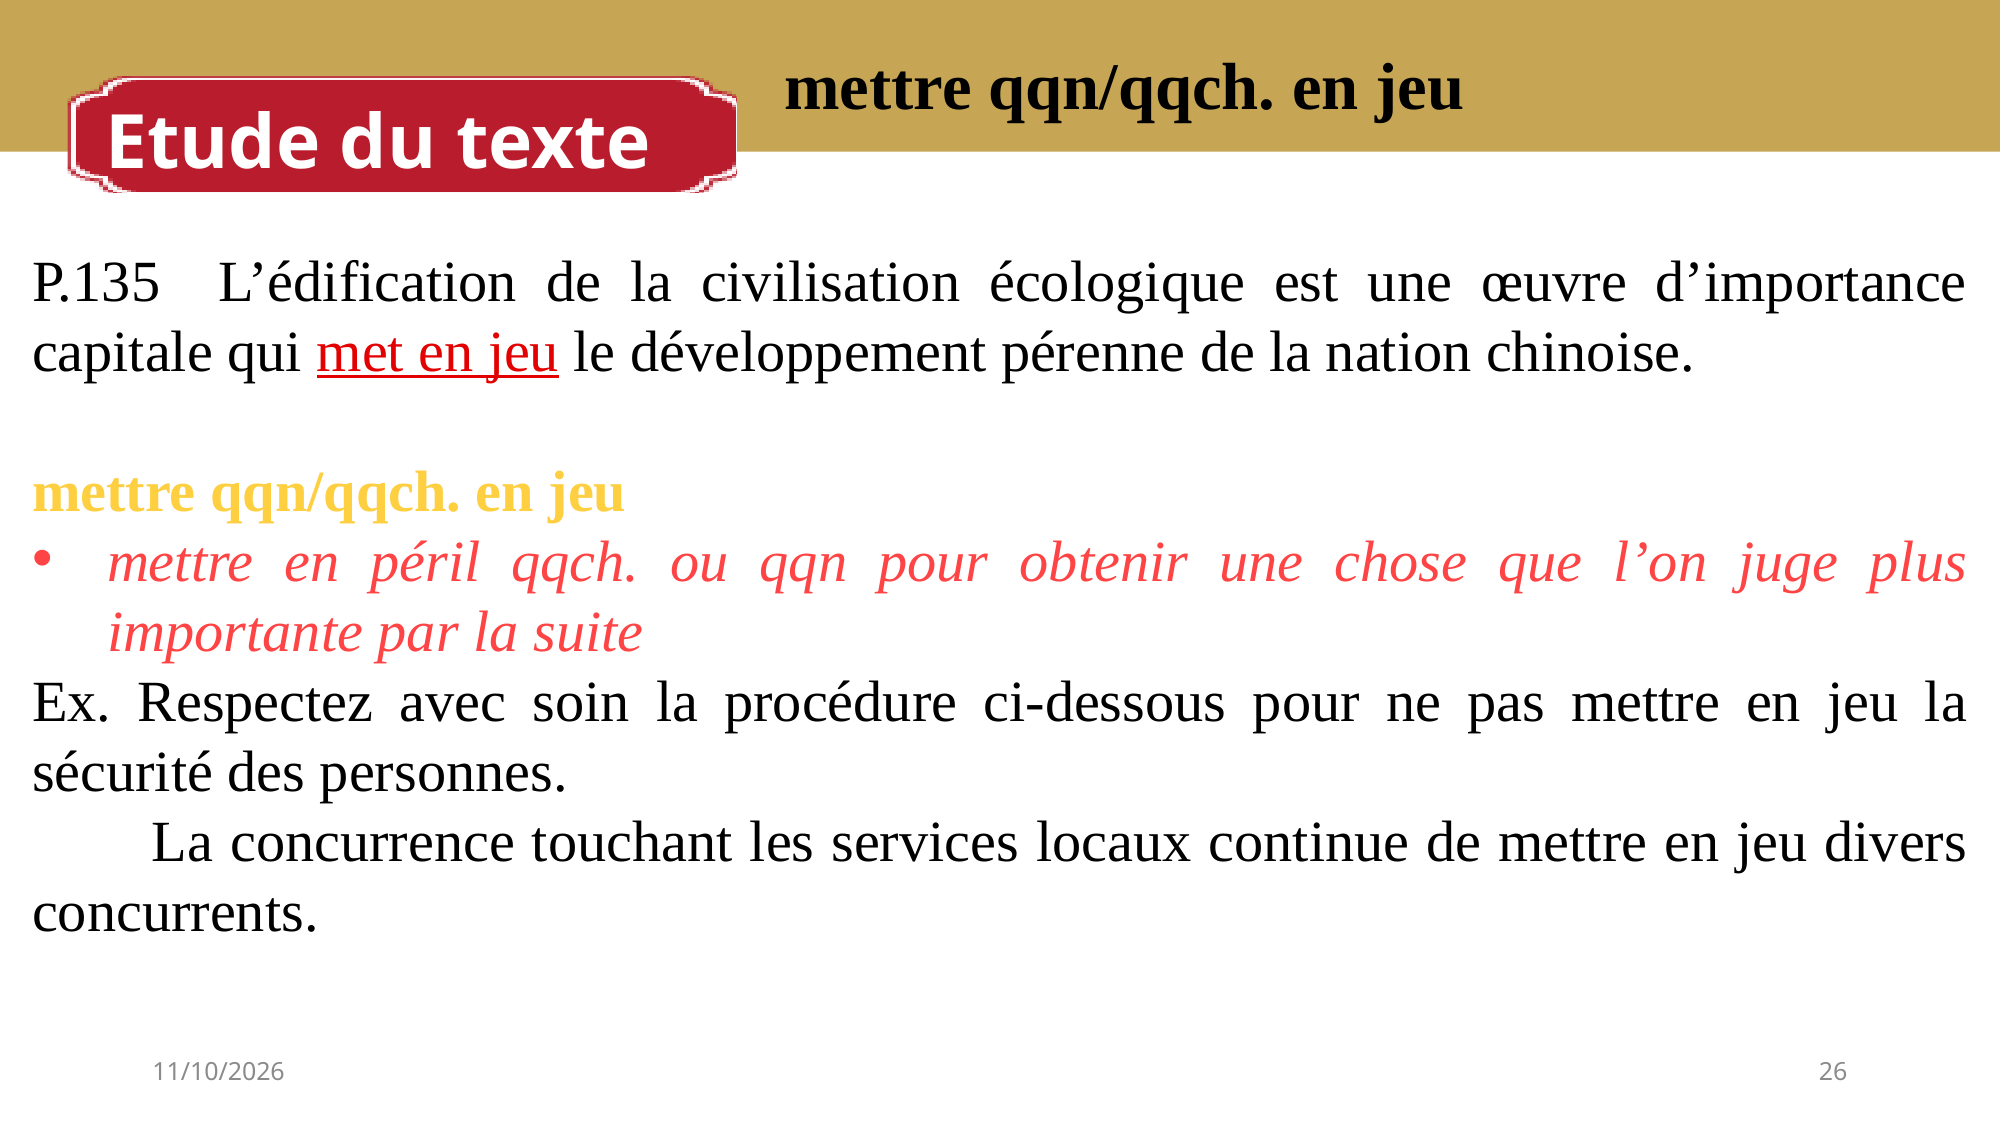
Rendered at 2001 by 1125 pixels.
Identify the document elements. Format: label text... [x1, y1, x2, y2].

text_box mettre qqn/qqch. en jeu [769, 35, 1966, 116]
text_box P.135 L’édification de la civilisation écologique est une œuvre d’importance capitale qui met en jeu le développement pérenne de la nation chinoise. mettre qqn/qqch. en jeu mettre en péril qqch. ou qqn pour obtenir une chose que l’on juge plus importante par la suite Ex. Respectez avec soin la procédure ci-dessous pour ne pas mettre en jeu la sécurité des personnes. La concurrence touchant les services locaux continue de mettre en jeu divers concurrents. [17, 235, 1983, 903]
picture [67, 76, 737, 193]
text_box [0, 0, 2000, 153]
slide_number 26 [1412, 1042, 1863, 1103]
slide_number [137, 1042, 588, 1103]
